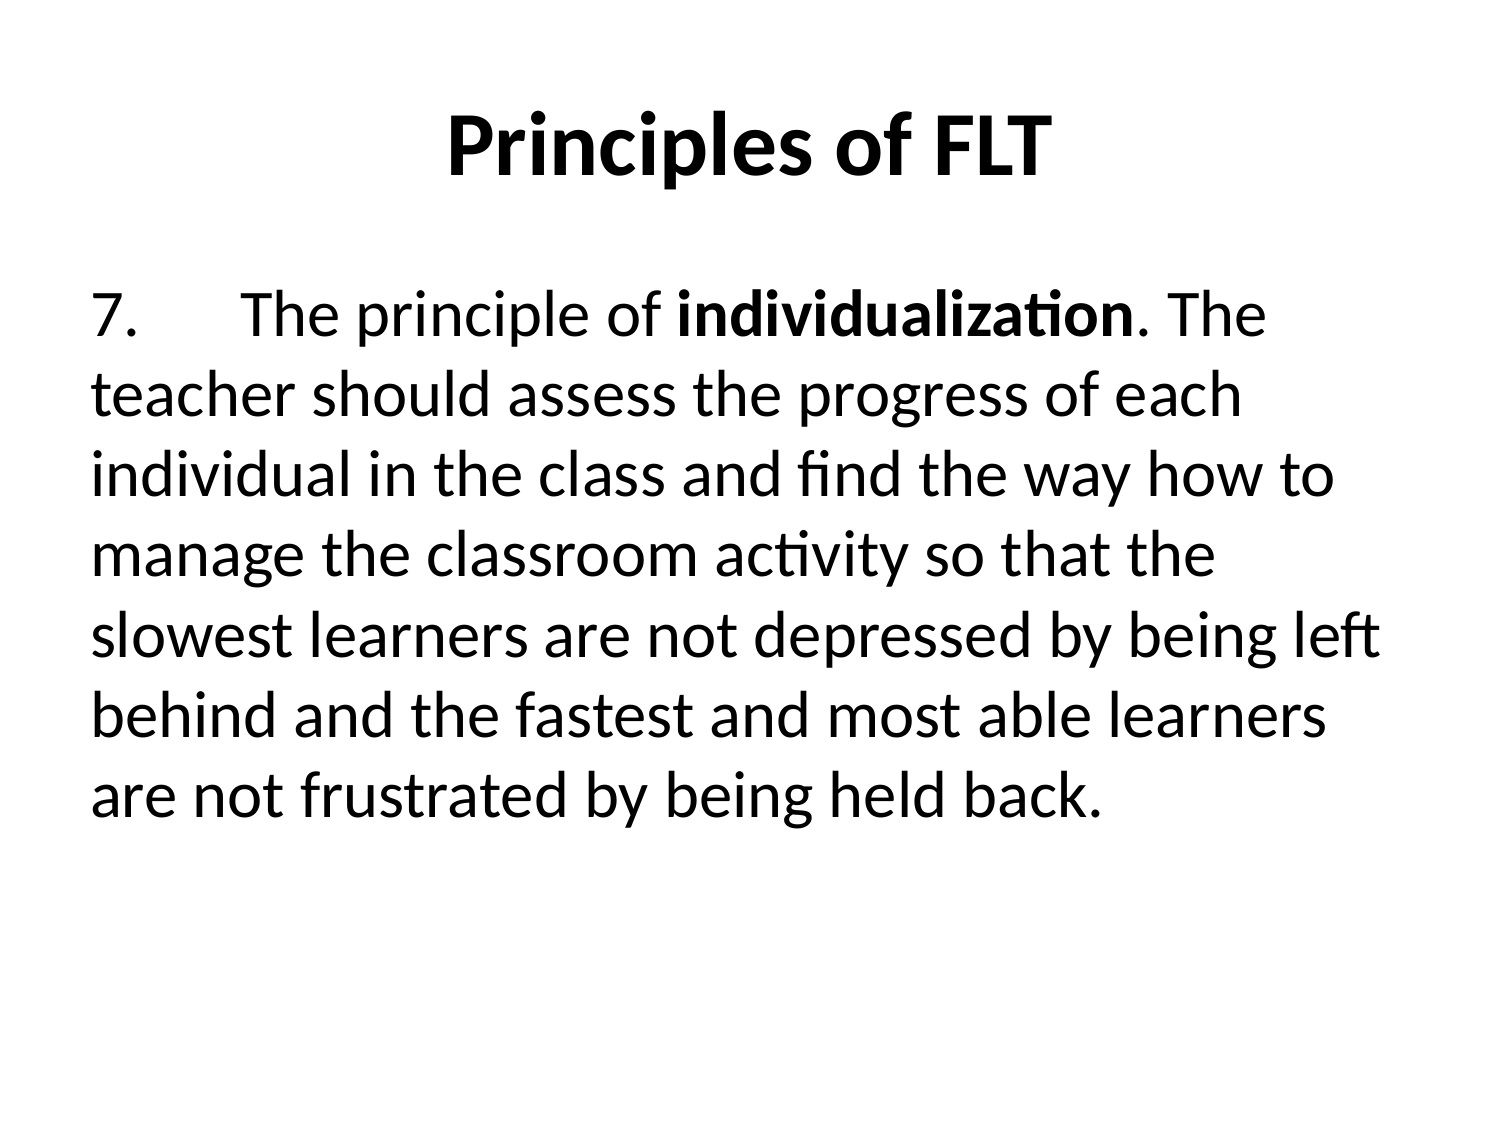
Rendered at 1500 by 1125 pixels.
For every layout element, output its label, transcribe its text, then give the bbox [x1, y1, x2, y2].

title Principles of FLT [75, 45, 1425, 233]
list 7. The principle of individualization. The teacher should assess the progress of each individual in the class and find the way how to manage the classroom activity so that the slowest learners are not depressed by being left behind and the fastest and most able learners are not frustrated by being held back. [75, 262, 1425, 1005]
